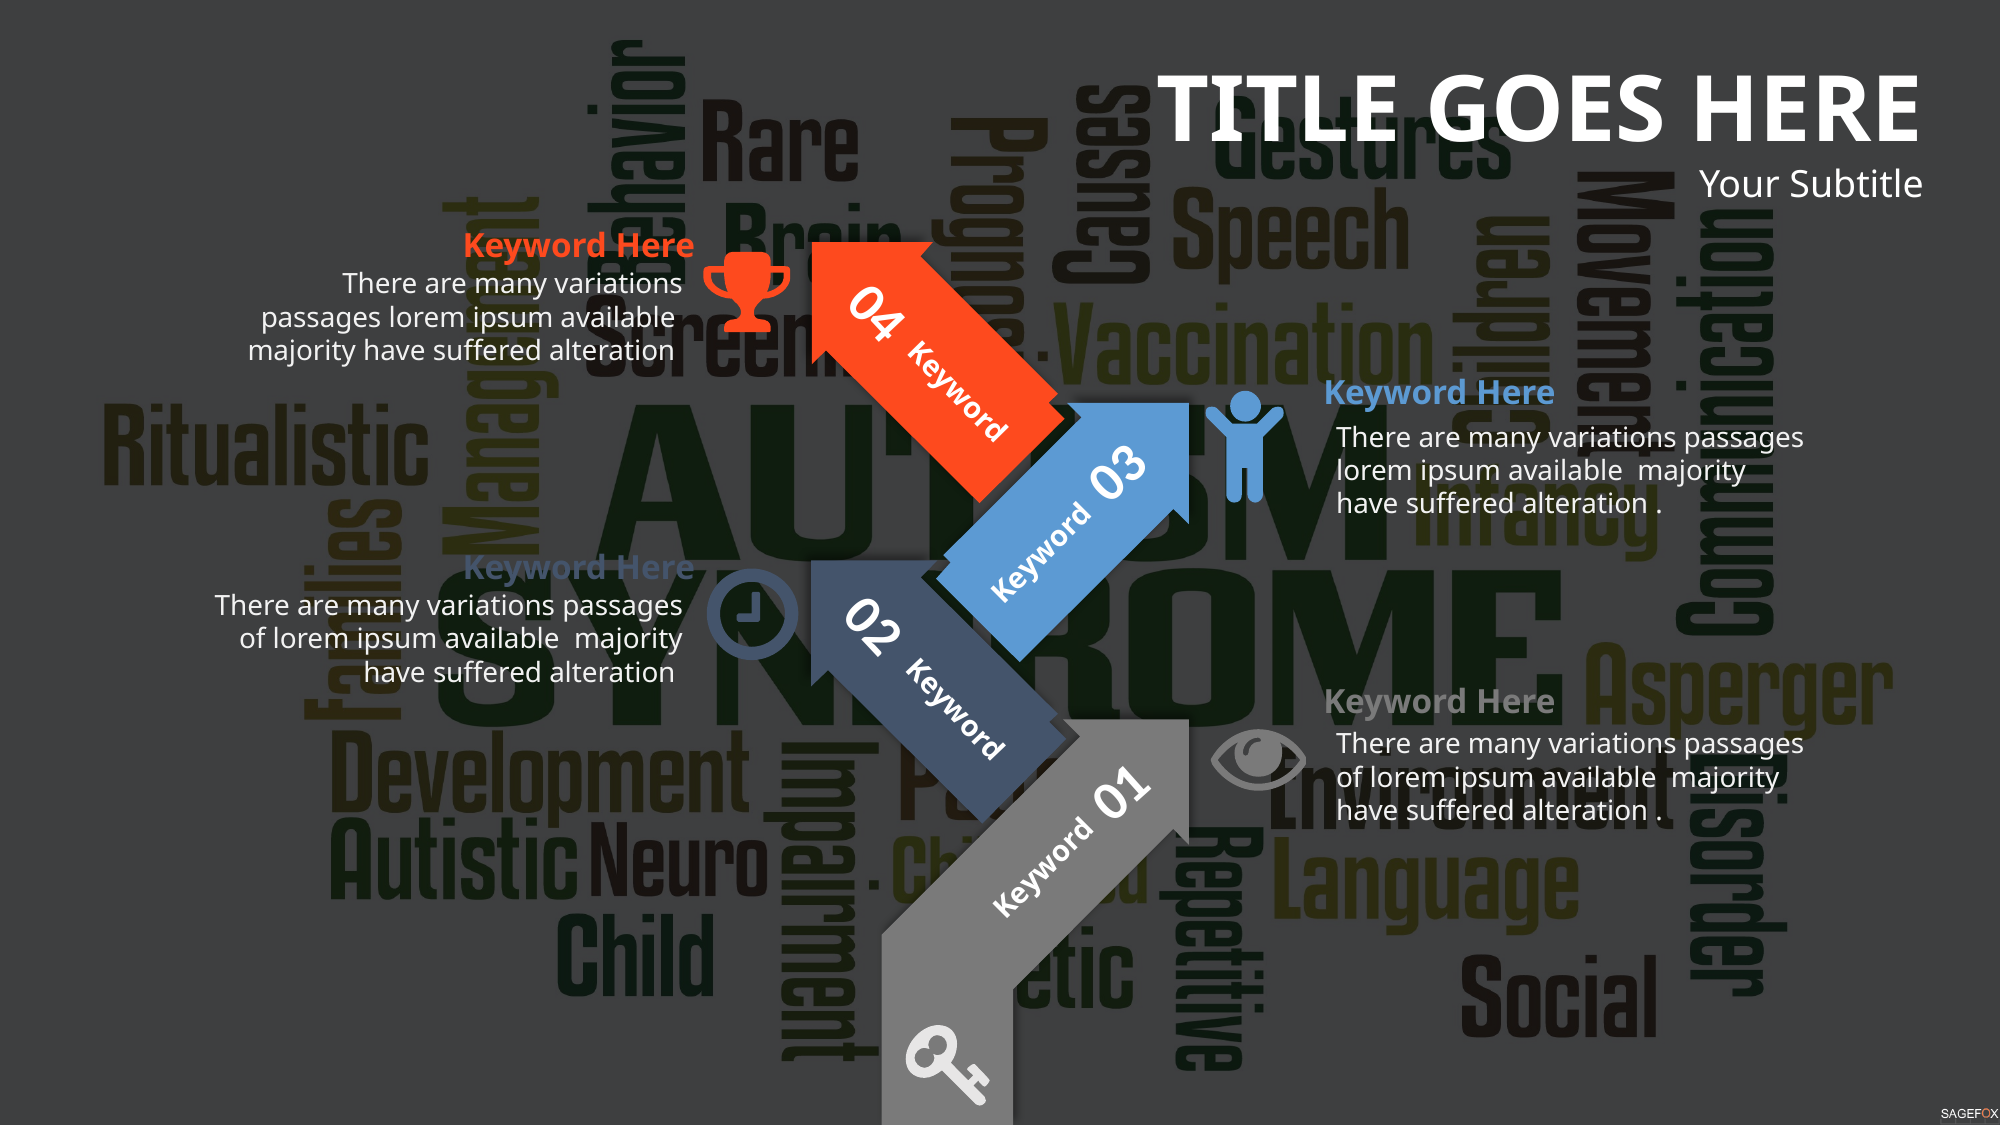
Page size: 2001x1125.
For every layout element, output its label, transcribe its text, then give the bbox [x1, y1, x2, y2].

picture [1940, 0, 2001, 1125]
text_box [881, 719, 1189, 1125]
text_box [811, 242, 1065, 504]
text_box [706, 568, 799, 661]
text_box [1336, 680, 1806, 827]
text_box [703, 251, 791, 333]
text_box 02 [832, 579, 921, 667]
text_box Keyword [984, 810, 1100, 925]
text_box Keyword [899, 650, 1013, 767]
text_box [936, 402, 1189, 663]
text_box [1205, 406, 1284, 503]
text_box 03 [1071, 426, 1159, 514]
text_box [223, 224, 683, 368]
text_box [184, 545, 683, 689]
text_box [1336, 371, 1806, 521]
text_box TITLE GOES HERE Your Subtitle [1035, 42, 1939, 212]
text_box [1230, 390, 1262, 422]
text_box 01 [1074, 745, 1162, 833]
text_box Keyword [982, 495, 1098, 610]
text_box Keyword [901, 333, 1016, 449]
text_box [811, 560, 1067, 824]
text_box [1210, 729, 1306, 791]
text_box [905, 1025, 990, 1106]
text_box 04 [835, 267, 924, 354]
